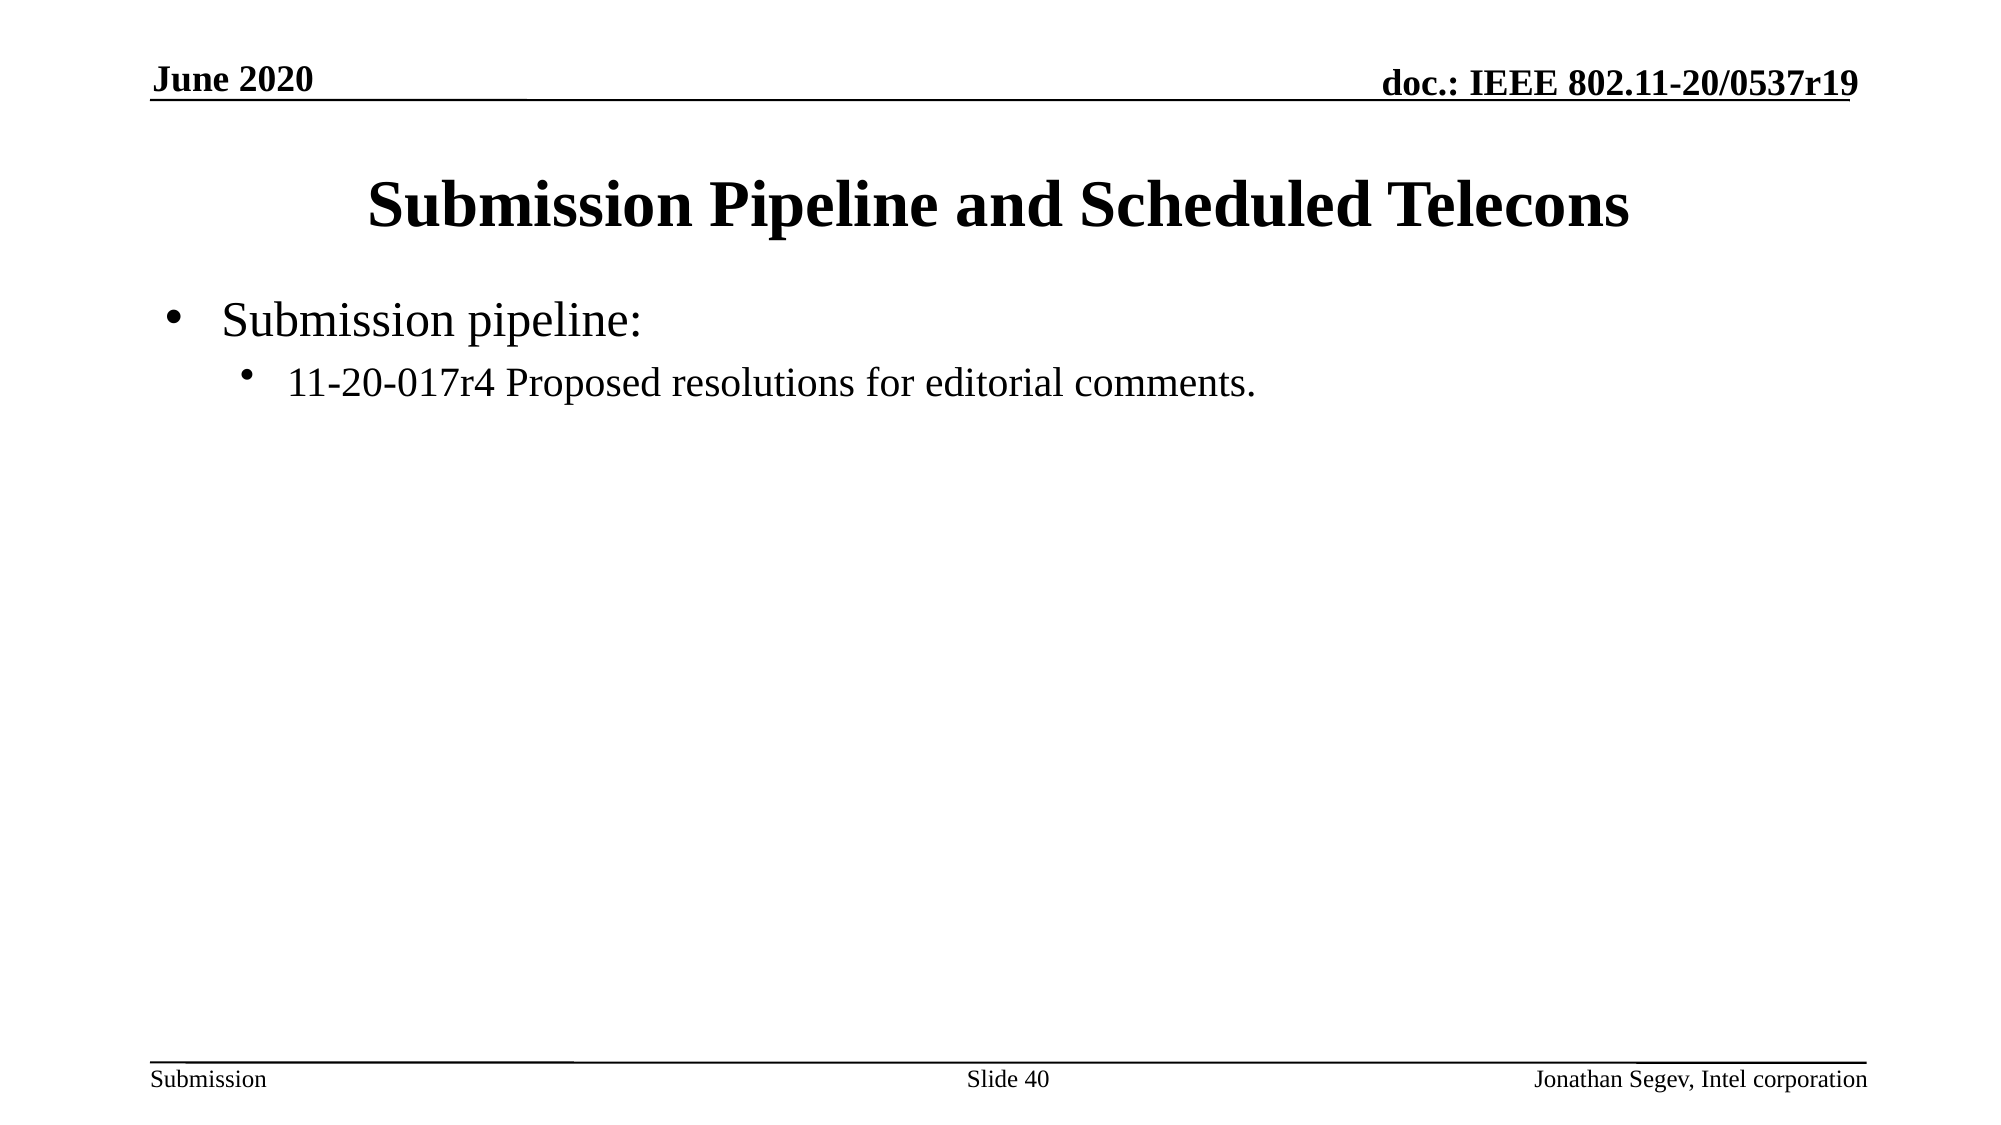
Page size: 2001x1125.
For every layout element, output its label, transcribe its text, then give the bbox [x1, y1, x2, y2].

list Submission pipeline: 11-20-017r4 Proposed resolutions for editorial comments. [149, 278, 1850, 670]
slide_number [152, 54, 563, 100]
title Submission Pipeline and Scheduled Telecons [149, 112, 1850, 278]
footer Jonathan Segev, Intel corporation [1171, 1061, 1869, 1093]
slide_number Slide 40 [950, 1061, 1067, 1123]
